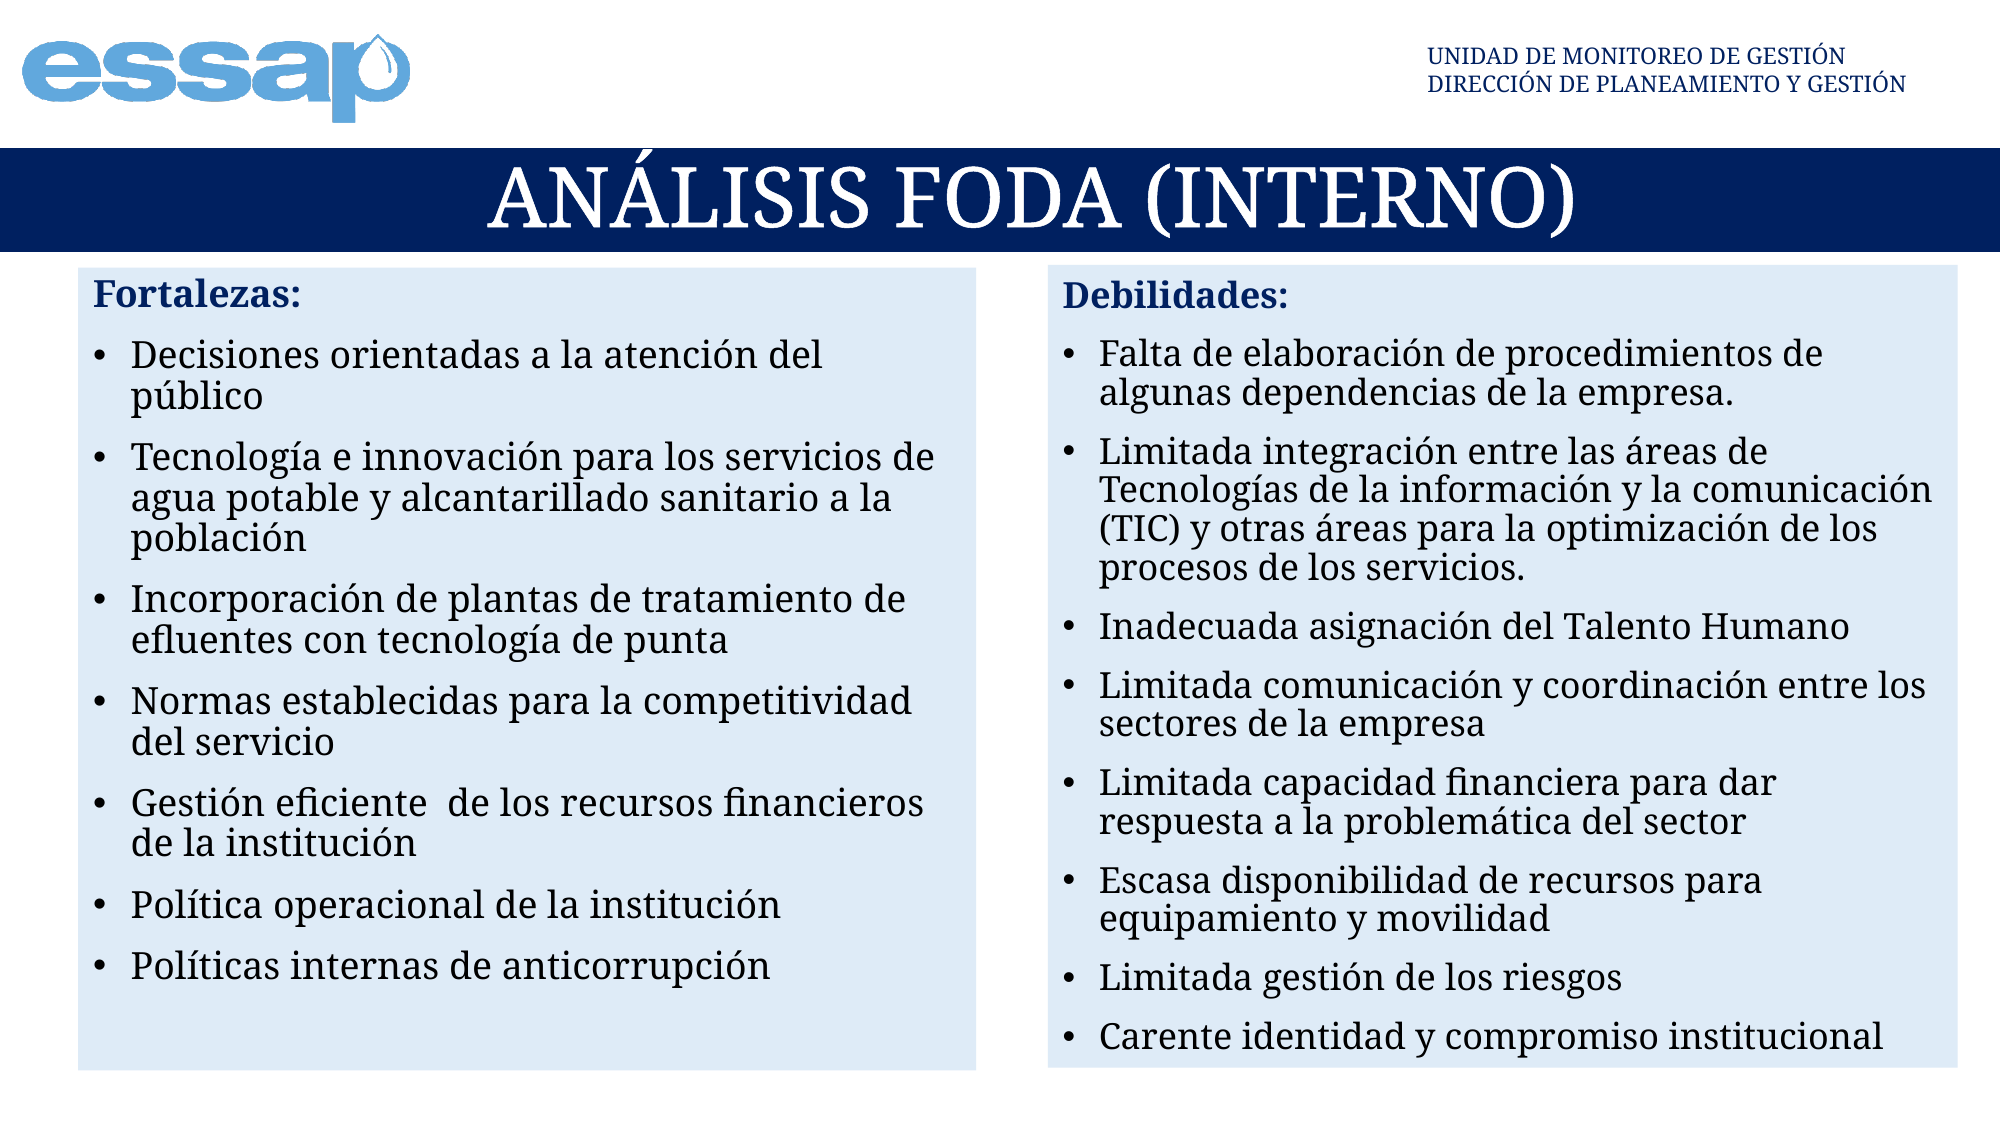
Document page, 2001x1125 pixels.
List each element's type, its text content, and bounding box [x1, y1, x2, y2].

text_box UNIDAD DE MONITOREO DE GESTIÓN DIRECCIÓN DE PLANEAMIENTO Y GESTIÓN [1412, 34, 1944, 105]
title ANÁLISIS FODA (INTERNO) [0, 147, 2000, 253]
list Fortalezas: Decisiones orientadas a la atención del público Tecnología e innovación para los servicios de agua potable y alcantarillado sanitario a la población Incorporación de plantas de tratamiento de efluentes con tecnología de punta Normas establecidas para la competitividad del servicio Gestión eficiente de los recursos financieros de la institución Política operacional de la institución Políticas internas de anticorrupción [78, 267, 977, 1071]
list Debilidades: Falta de elaboración de procedimientos de algunas dependencias de la empresa. Limitada integración entre las áreas de Tecnologías de la información y la comunicación (TIC) y otras áreas para la optimización de los procesos de los servicios. Inadecuada asignación del Talento Humano Limitada comunicación y coordinación entre los sectores de la empresa Limitada capacidad financiera para dar respuesta a la problemática del sector Escasa disponibilidad de recursos para equipamiento y movilidad Limitada gestión de los riesgos Carente identidad y compromiso institucional [1047, 264, 1958, 1068]
picture [22, 34, 410, 124]
